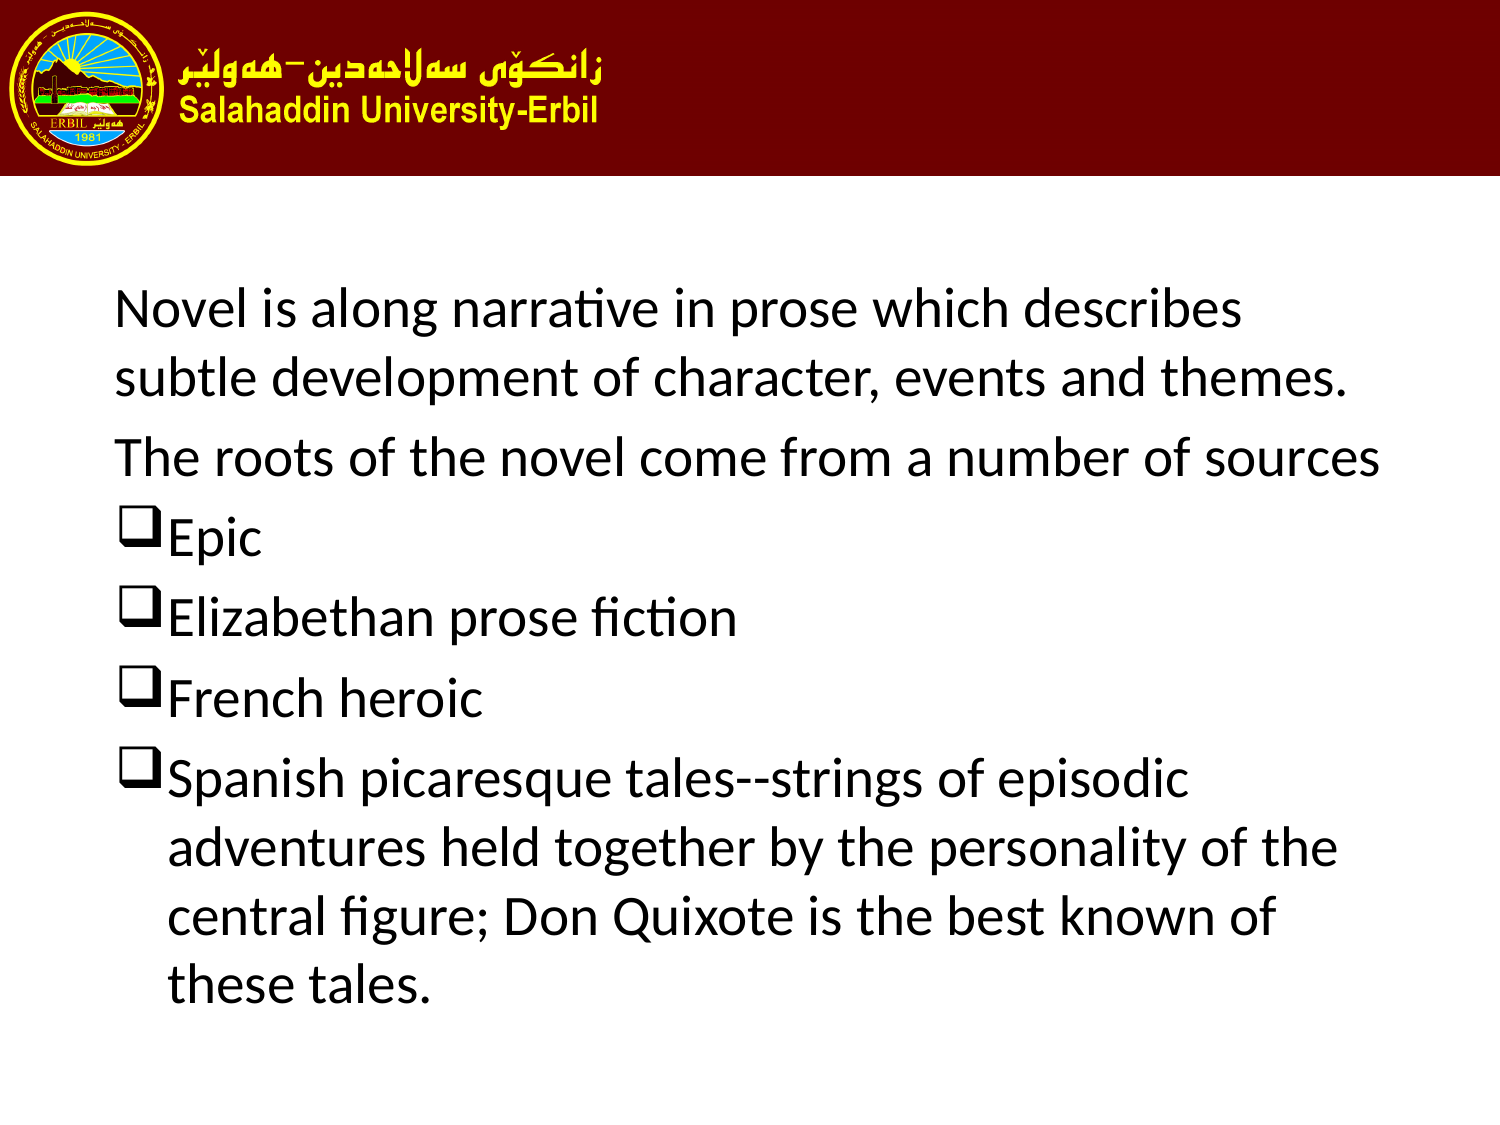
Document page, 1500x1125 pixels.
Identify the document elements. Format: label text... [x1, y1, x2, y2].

list Novel is along narrative in prose which describes subtle development of character, events and themes. The roots of the novel come from a number of sources Epic Elizabethan prose fiction French heroic Spanish picaresque tales--strings of episodic adventures held together by the personality of the central figure; Don Quixote is the best known of these tales. [99, 262, 1400, 1075]
picture [0, 0, 1500, 176]
